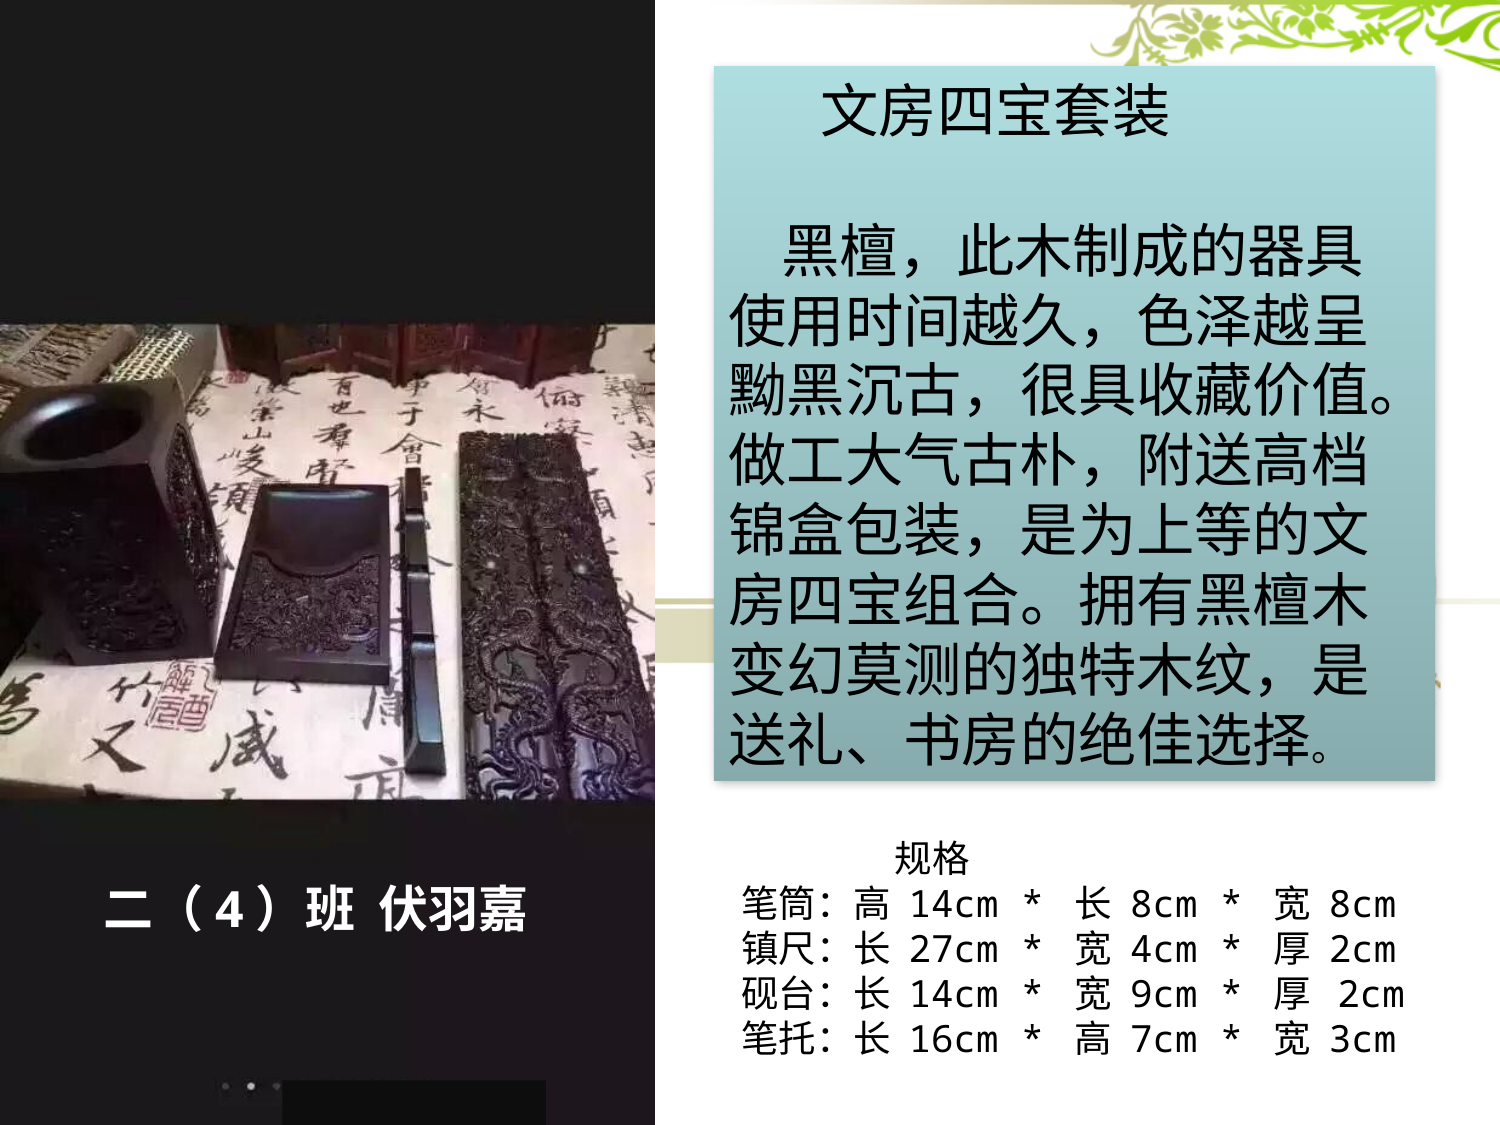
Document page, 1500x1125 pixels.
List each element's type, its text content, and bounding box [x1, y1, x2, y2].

picture [0, 0, 1500, 1125]
text_box 规格 笔筒：高 14cm * 长 8cm * 宽 8cm 镇尺：长 27cm * 宽 4cm * 厚 2cm 砚台：长 14cm * 宽 9cm * 厚 2cm 笔托：长 16cm * 高 7cm * 宽 3cm [726, 828, 1453, 1068]
text_box 文房四宝套装 黑檀，此木制成的器具使用时间越久，色泽越呈黝黑沉古，很具收藏价值。做工大气古朴，附送高档锦盒包装，是为上等的文房四宝组合。拥有黑檀木变幻莫测的独特木纹，是送礼、书房的绝佳选择。 [713, 66, 1436, 782]
